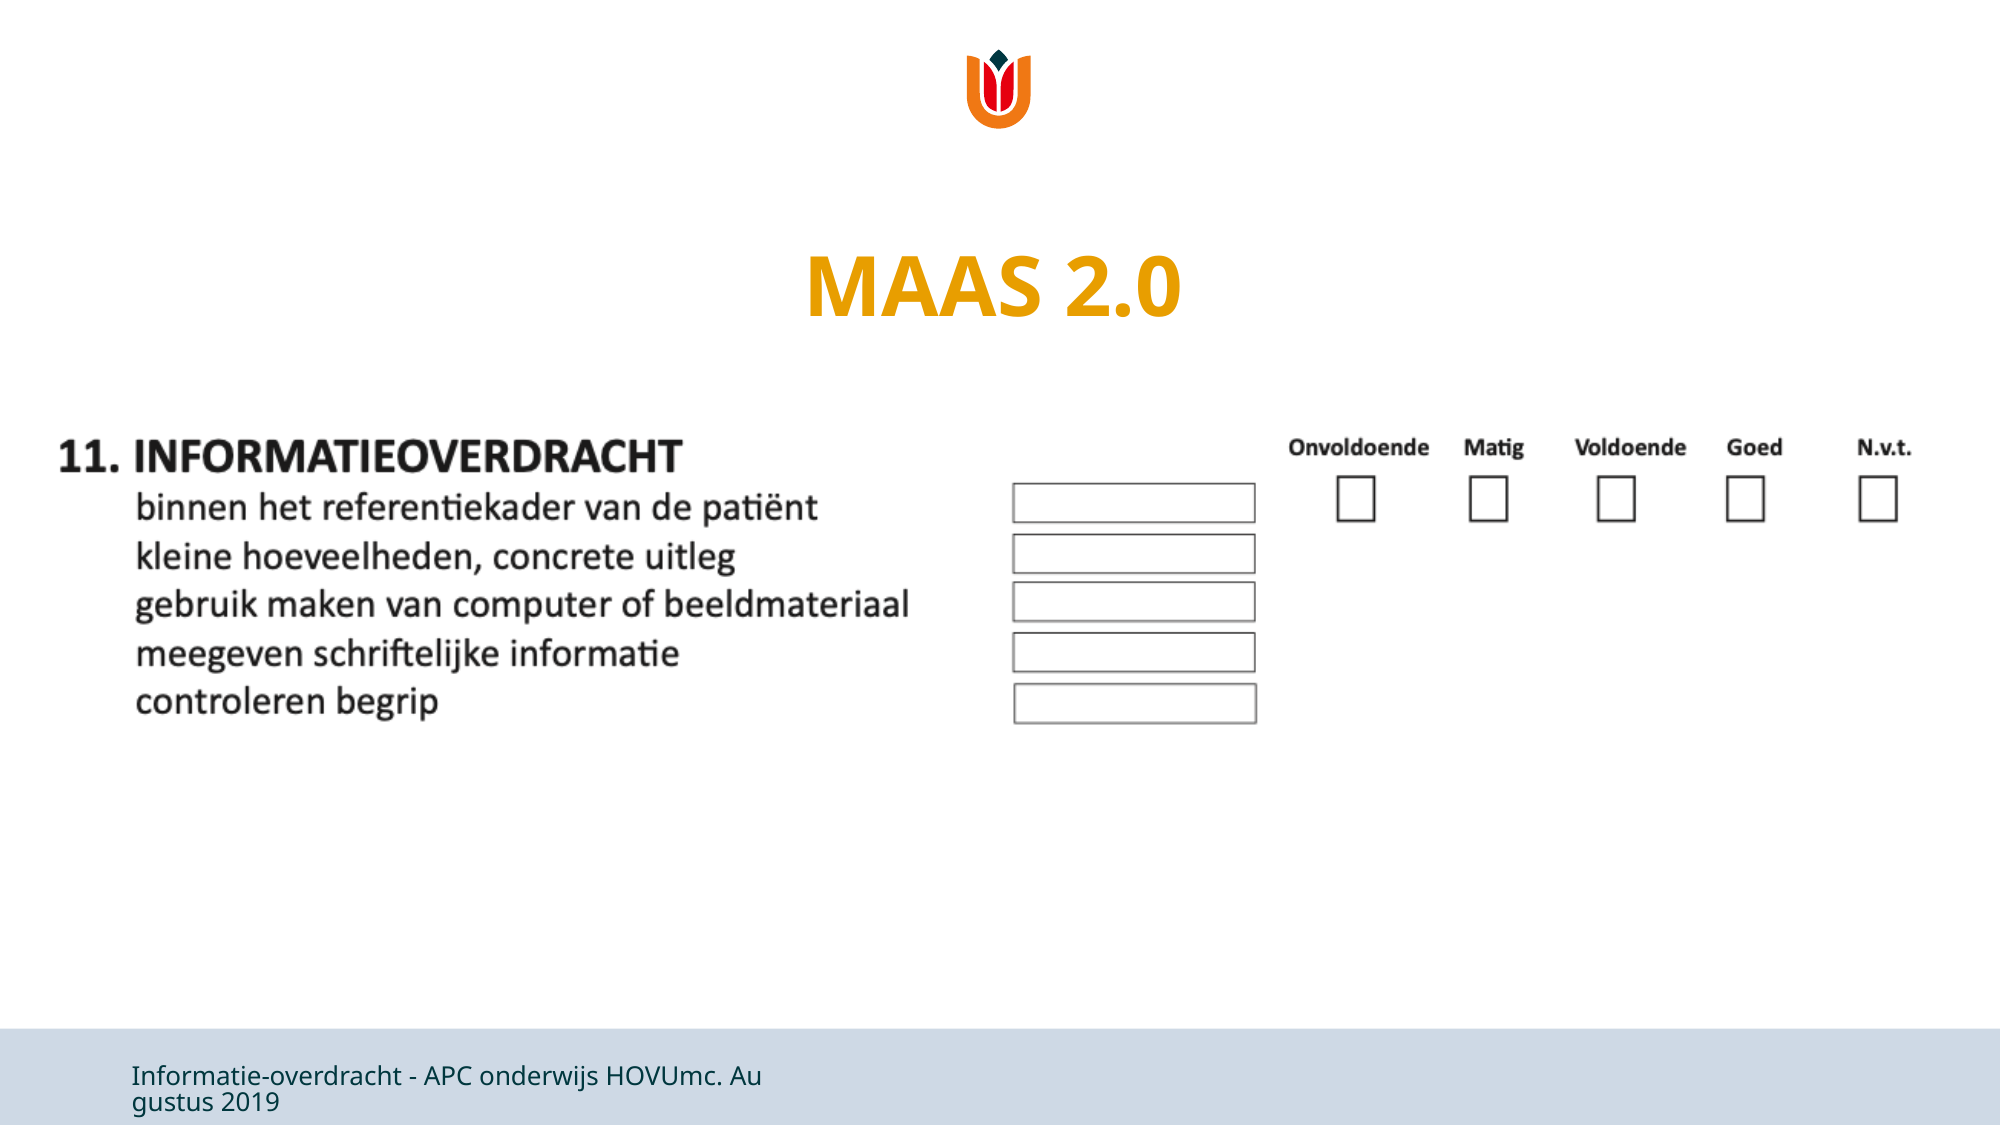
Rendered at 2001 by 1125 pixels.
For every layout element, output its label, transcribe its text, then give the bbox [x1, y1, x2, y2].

picture [39, 397, 1961, 754]
title MAAS 2.0 [110, 180, 1877, 397]
footer Informatie-overdracht - APC onderwijs HOVUmc. Augustus 2019 [116, 1046, 792, 1107]
